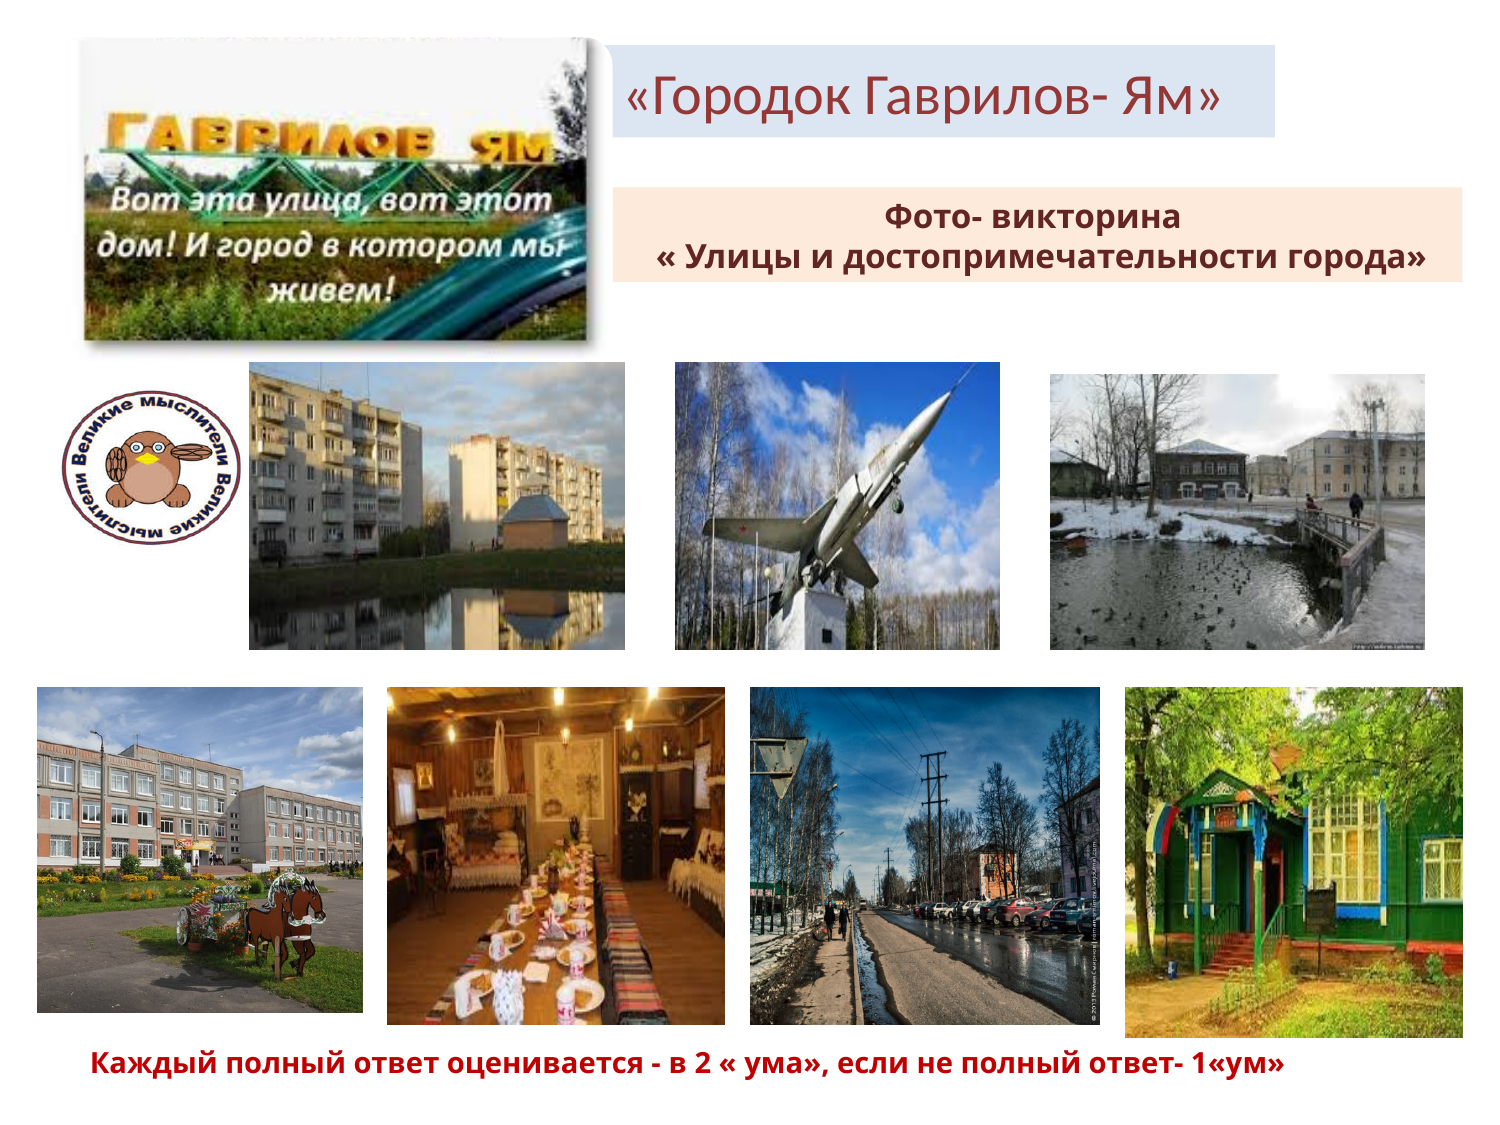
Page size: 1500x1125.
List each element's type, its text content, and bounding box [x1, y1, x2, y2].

text_box Фото- викторина « Улицы и достопримечательности города» [616, 187, 1463, 282]
title станция «Городок Гаврилов- Ям» [616, 45, 1275, 138]
picture [674, 362, 1001, 651]
picture [37, 687, 363, 1013]
picture [387, 687, 726, 1026]
picture [749, 687, 1101, 1026]
picture [1049, 374, 1426, 651]
picture [1124, 687, 1463, 1038]
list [249, 362, 626, 651]
picture [49, 37, 613, 363]
text_box Каждый полный ответ оценивается - в 2 « ума», если не полный ответ- 1«ум» [75, 1037, 1475, 1088]
picture [49, 387, 249, 551]
